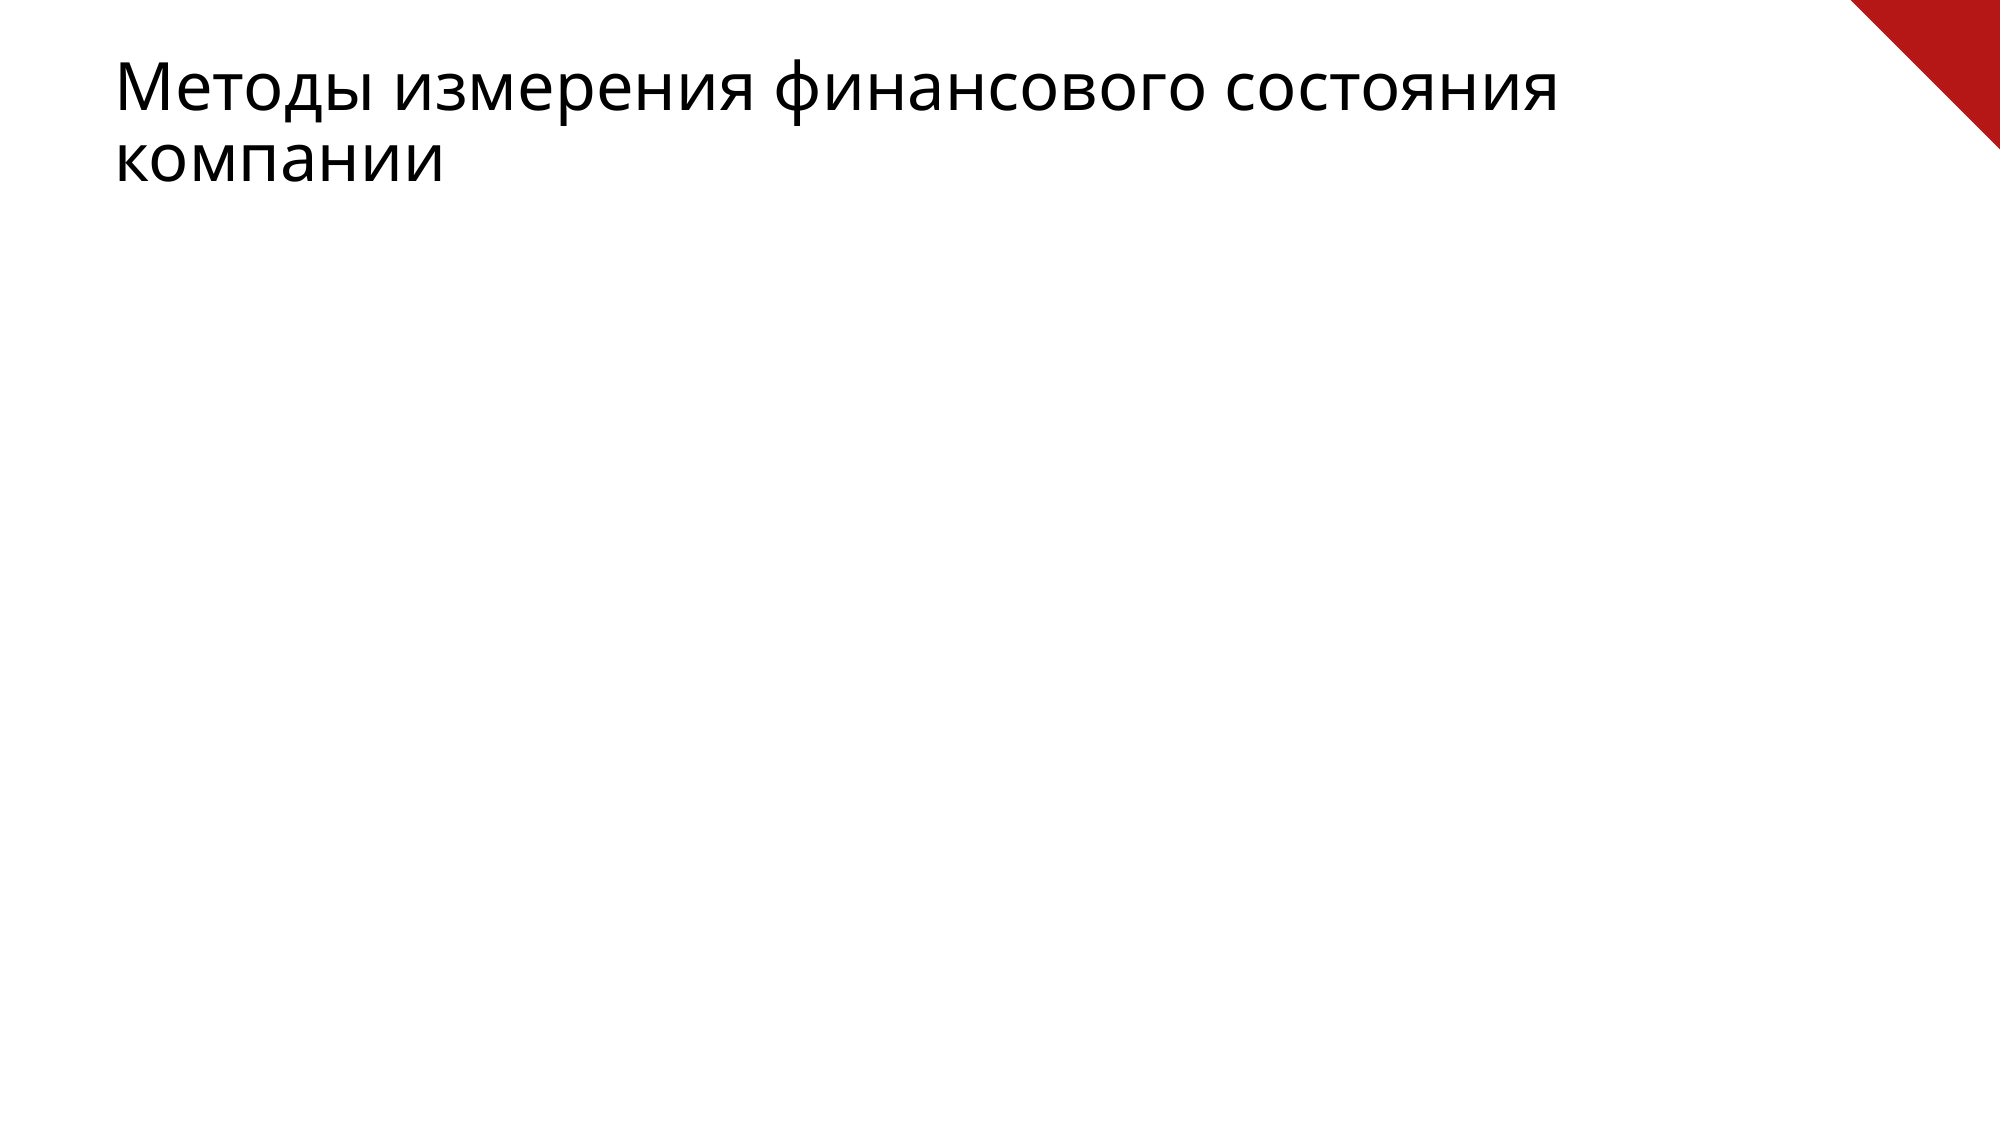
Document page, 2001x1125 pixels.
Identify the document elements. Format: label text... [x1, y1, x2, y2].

text_box [1849, 0, 2000, 151]
title Методы измерения финансового состояния компании [99, 45, 1900, 233]
